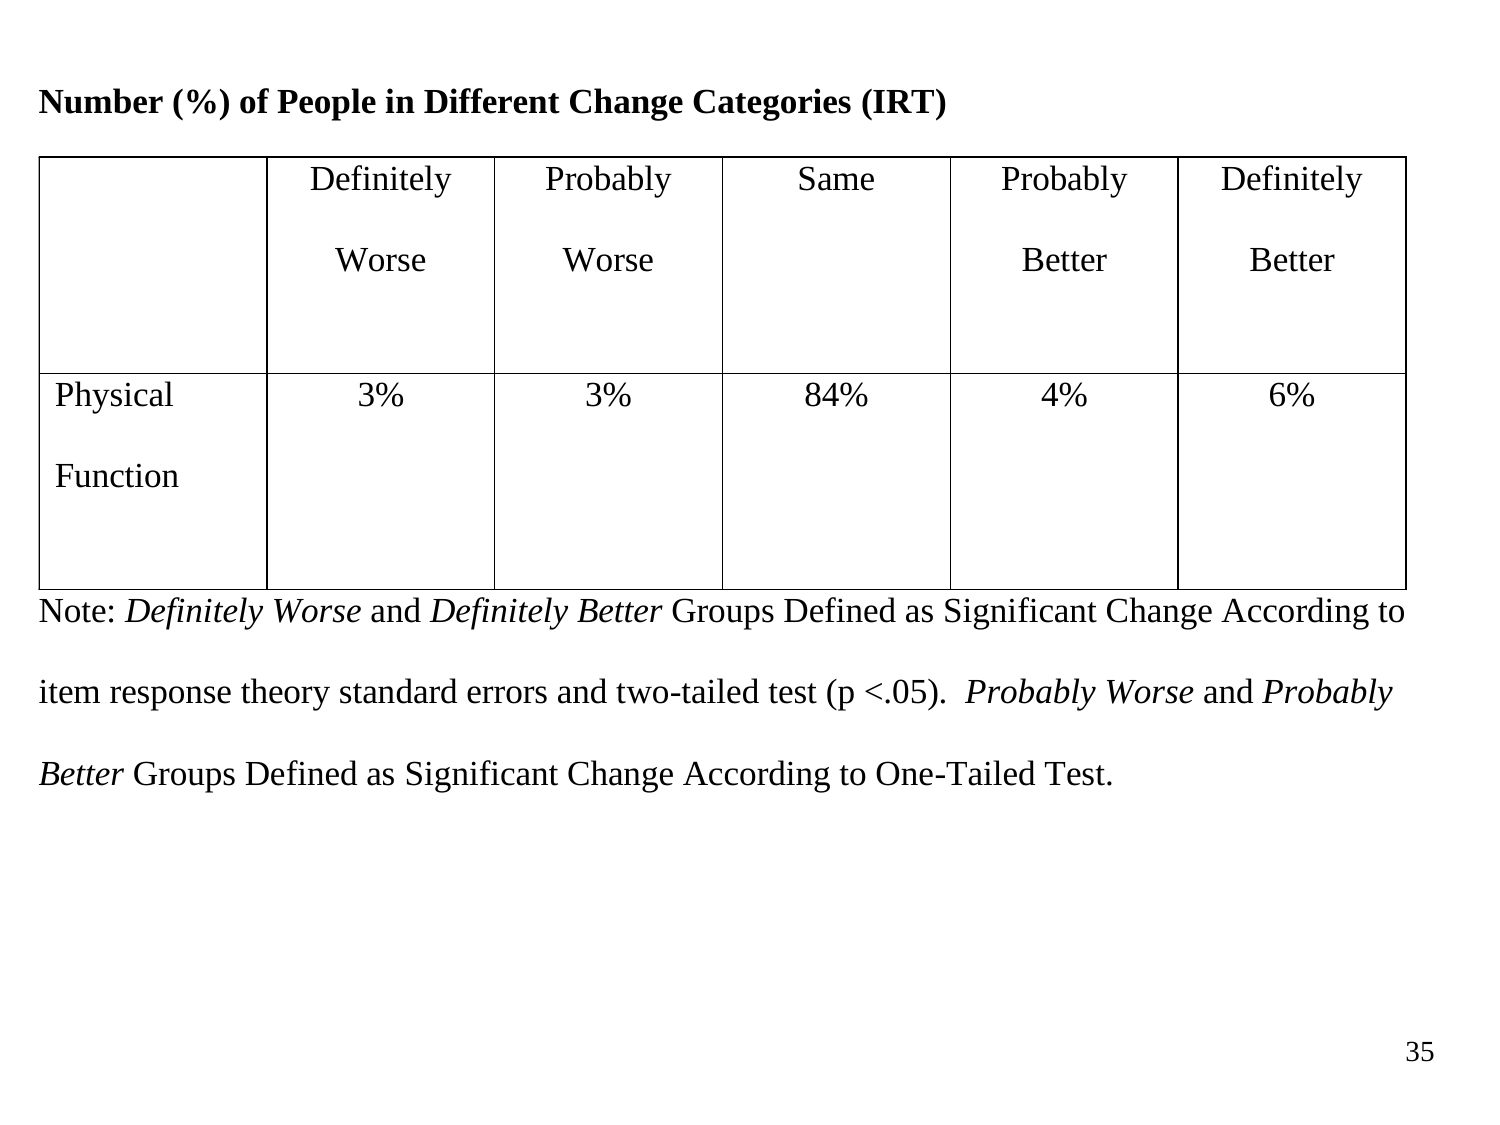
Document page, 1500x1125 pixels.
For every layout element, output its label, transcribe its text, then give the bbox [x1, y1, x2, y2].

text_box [38, 80, 1410, 1125]
slide_number 35 [1415, 1024, 1451, 1103]
